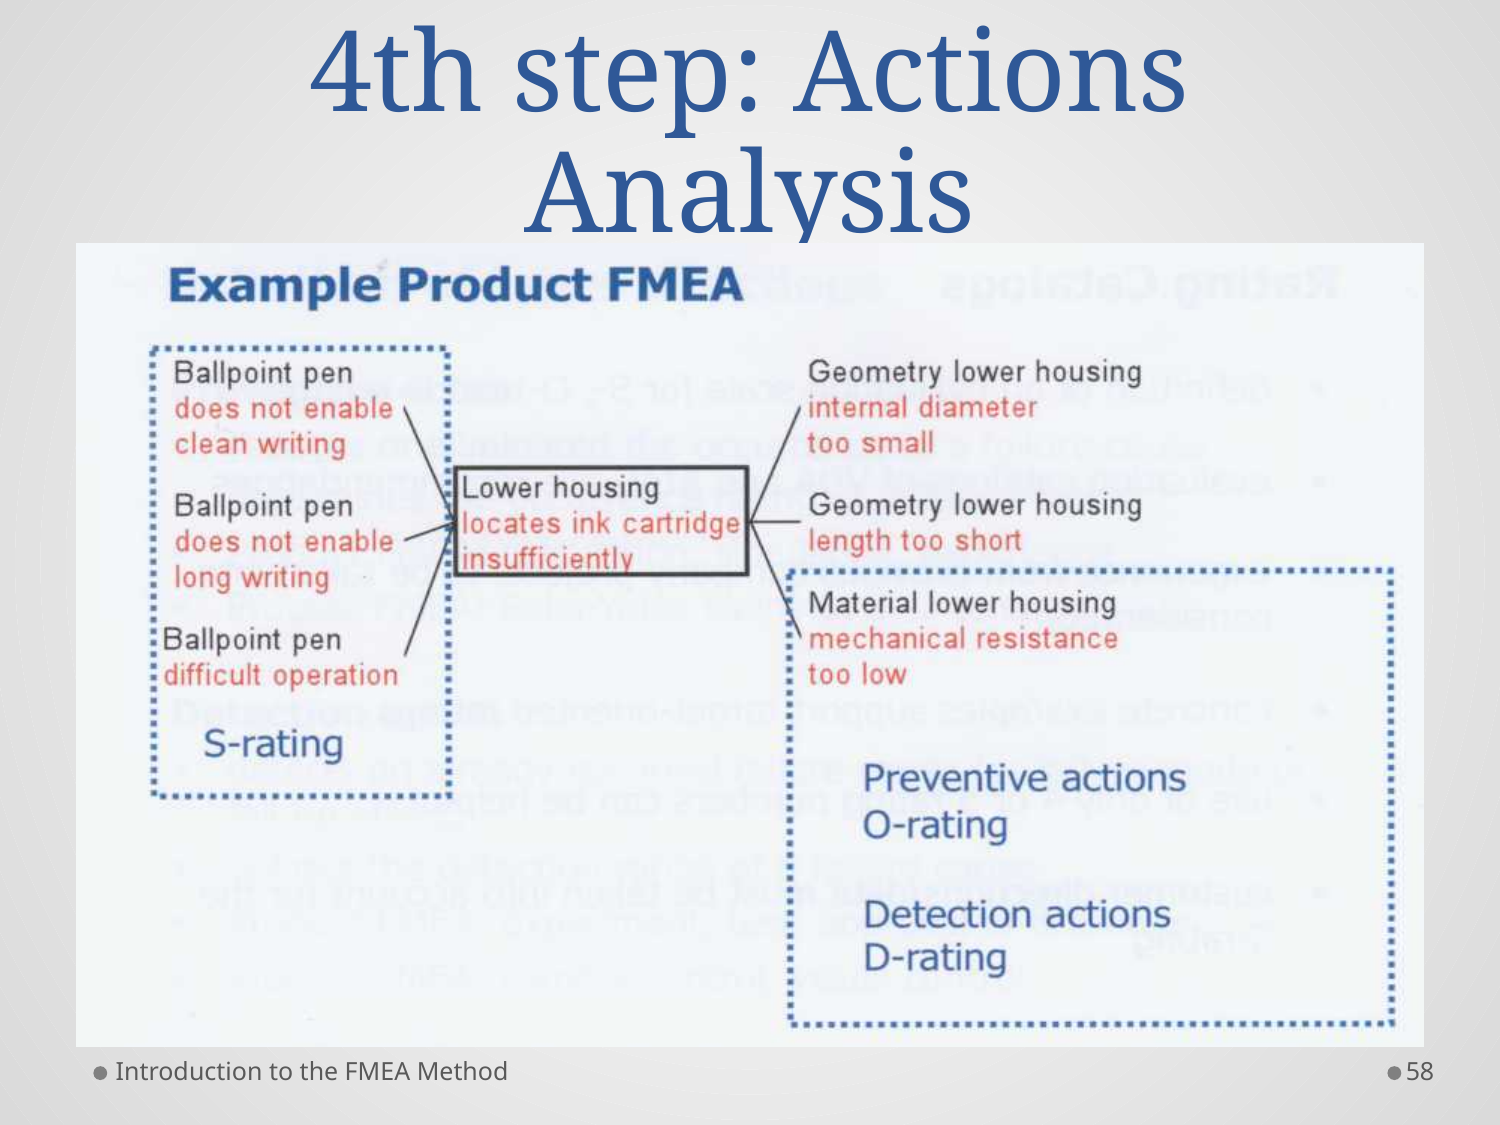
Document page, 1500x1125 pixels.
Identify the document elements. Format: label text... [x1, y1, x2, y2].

footer Introduction to the FMEA Method [108, 1056, 576, 1103]
title 4th step: Actions Analysis [75, 0, 1425, 244]
picture [76, 243, 1424, 1047]
slide_number 58 [1401, 1042, 1494, 1103]
